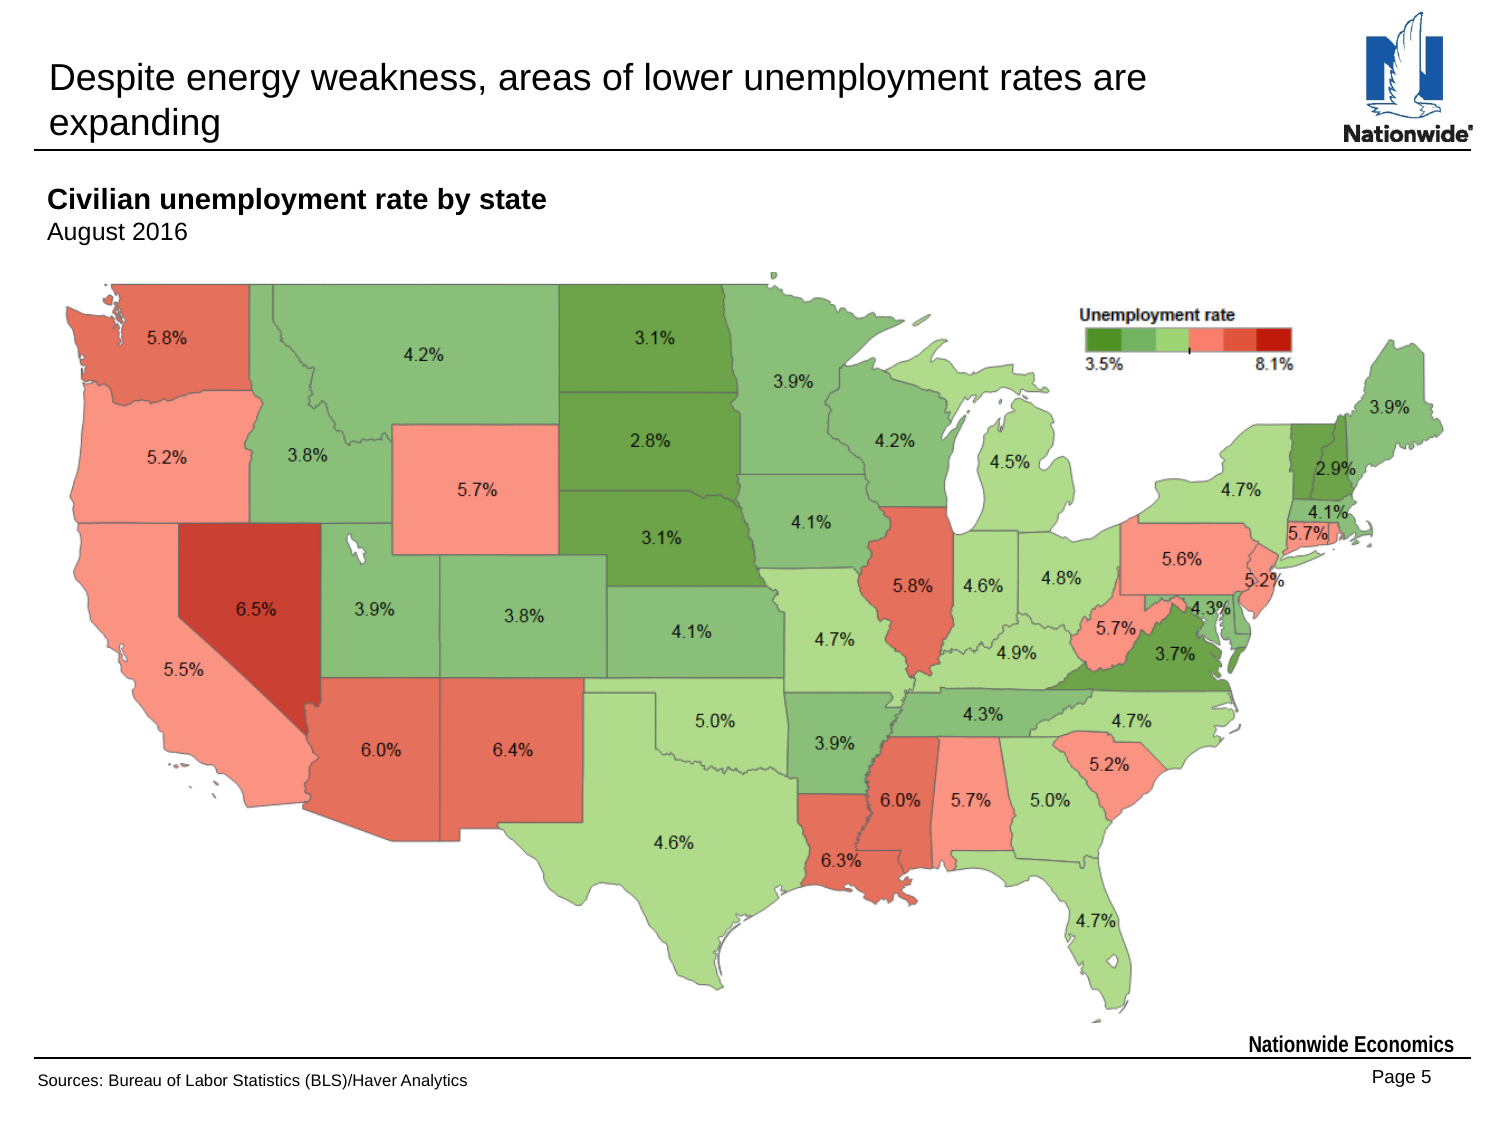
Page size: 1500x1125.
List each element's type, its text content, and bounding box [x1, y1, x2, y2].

title Despite energy weakness, areas of lower unemployment rates are expanding [34, 45, 1325, 150]
picture [54, 272, 1449, 1024]
picture [1344, 12, 1473, 142]
text_box Civilian unemployment rate by state August 2016 [32, 172, 1063, 253]
text_box Sources: Bureau of Labor Statistics (BLS)/Haver Analytics [37, 1062, 1388, 1098]
